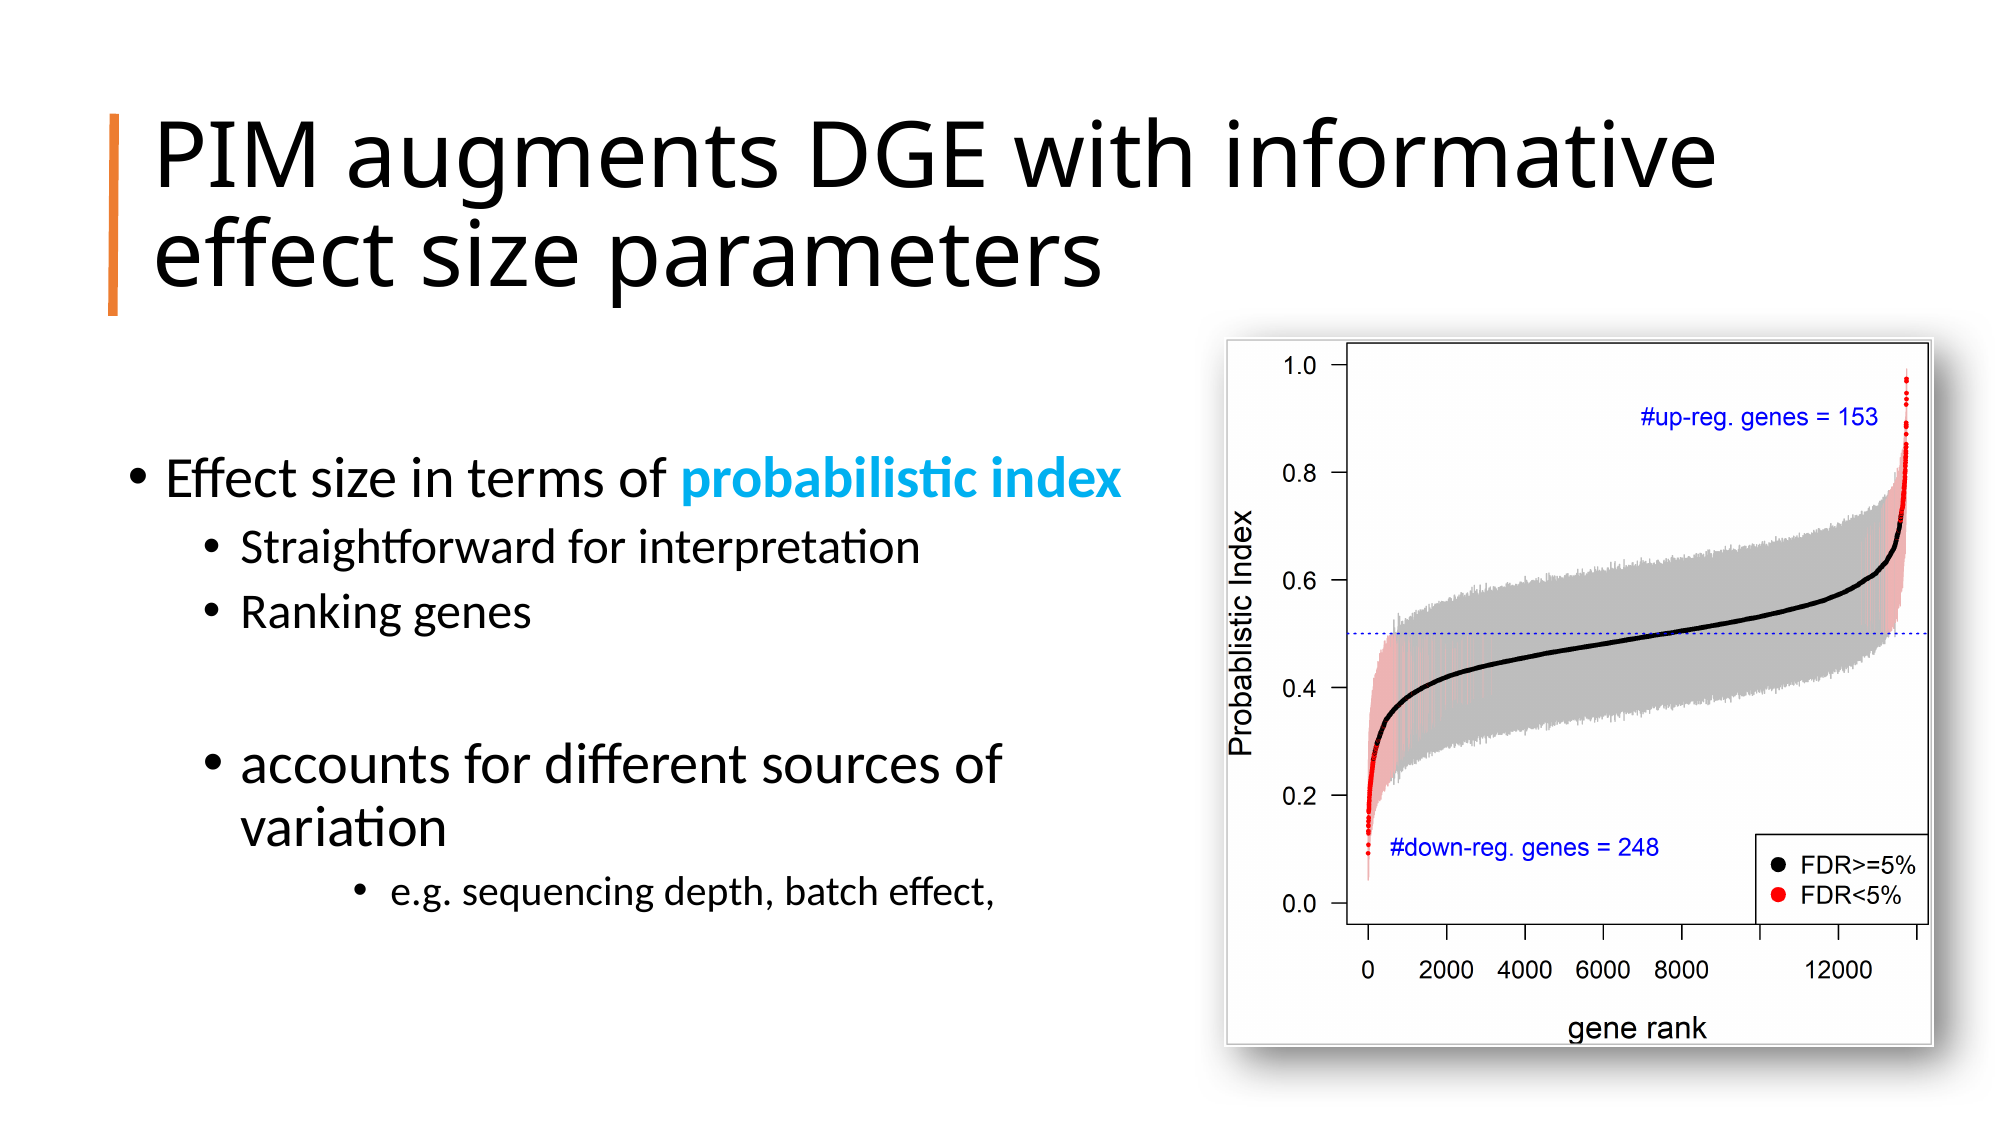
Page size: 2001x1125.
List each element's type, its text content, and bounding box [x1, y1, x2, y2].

list Effect size in terms of probabilistic index Straightforward for interpretation Ranking genes accounts for different sources of variation e.g. sequencing depth, batch effect, [112, 440, 1200, 1014]
picture [1224, 337, 1934, 1047]
title PIM augments DGE with informative effect size parameters [137, 98, 1863, 316]
